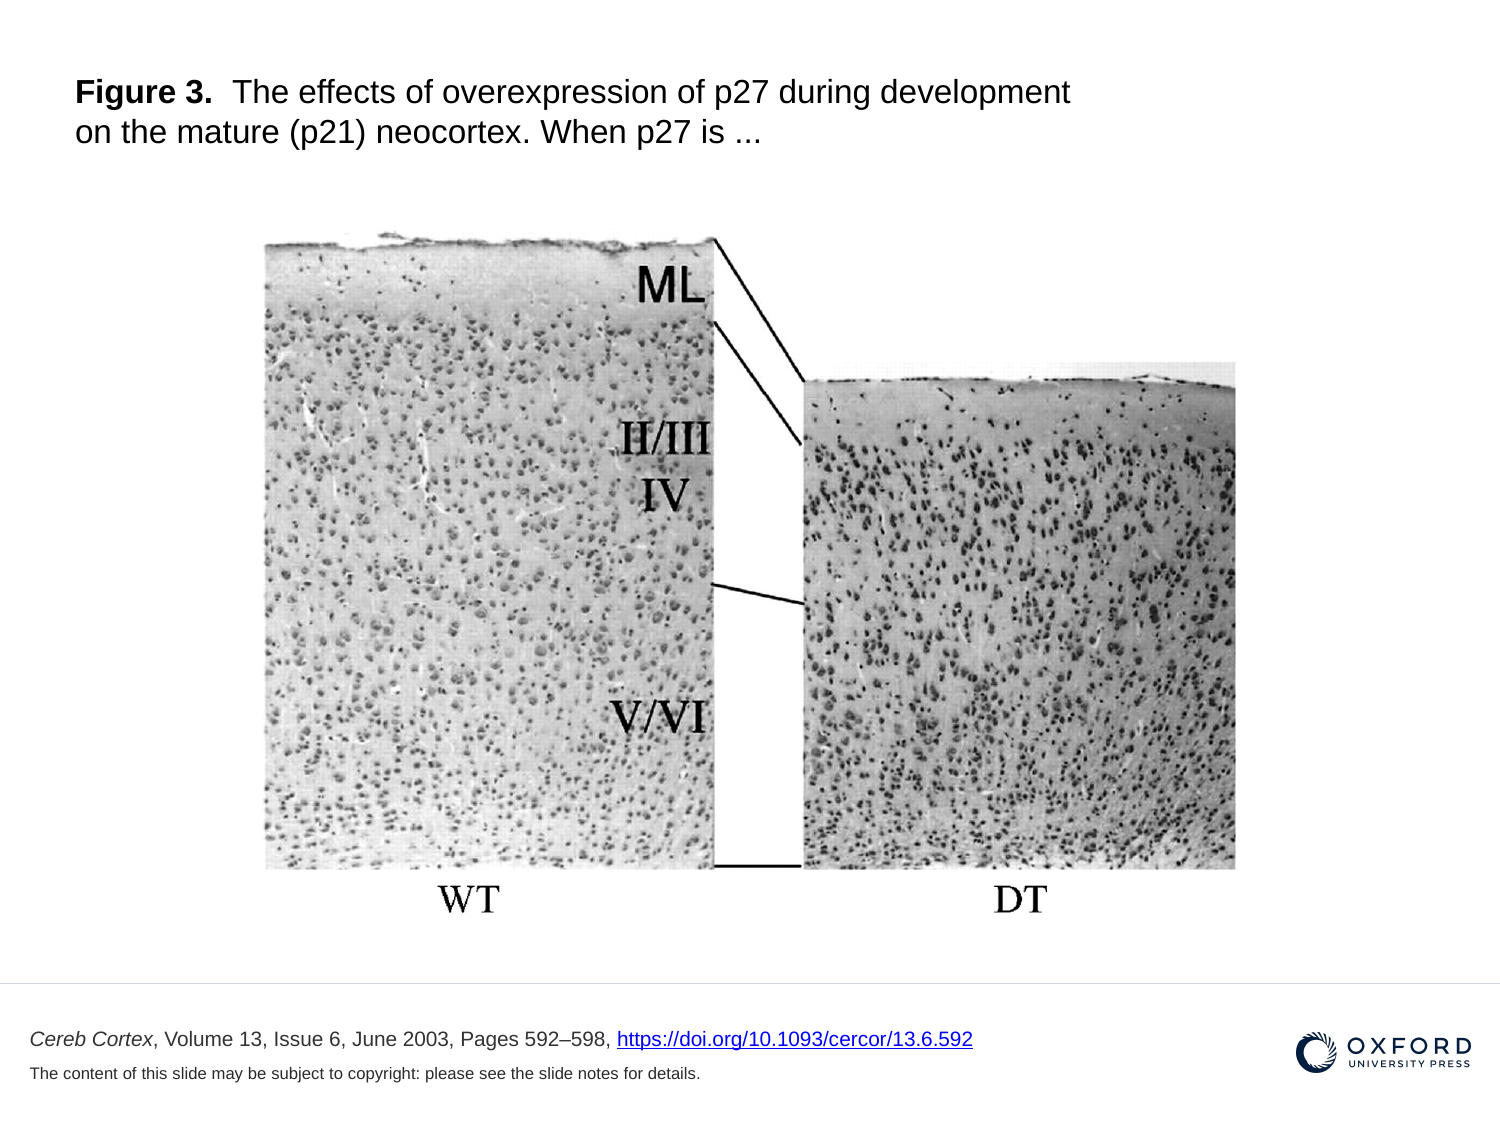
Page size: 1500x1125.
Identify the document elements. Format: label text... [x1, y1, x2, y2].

footer Cereb Cortex, Volume 13, Issue 6, June 2003, Pages 592–598, https://doi.org/10.1093/cercor/13.6.592 The content of this slide may be subject to copyright: please see the slide notes for details. [0, 983, 1260, 1125]
picture [262, 224, 1238, 913]
picture [1296, 1032, 1471, 1073]
title Figure 3. The effects of overexpression of p27 during development on the mature (p21) neocortex. When p27 is ... [75, 69, 1078, 171]
